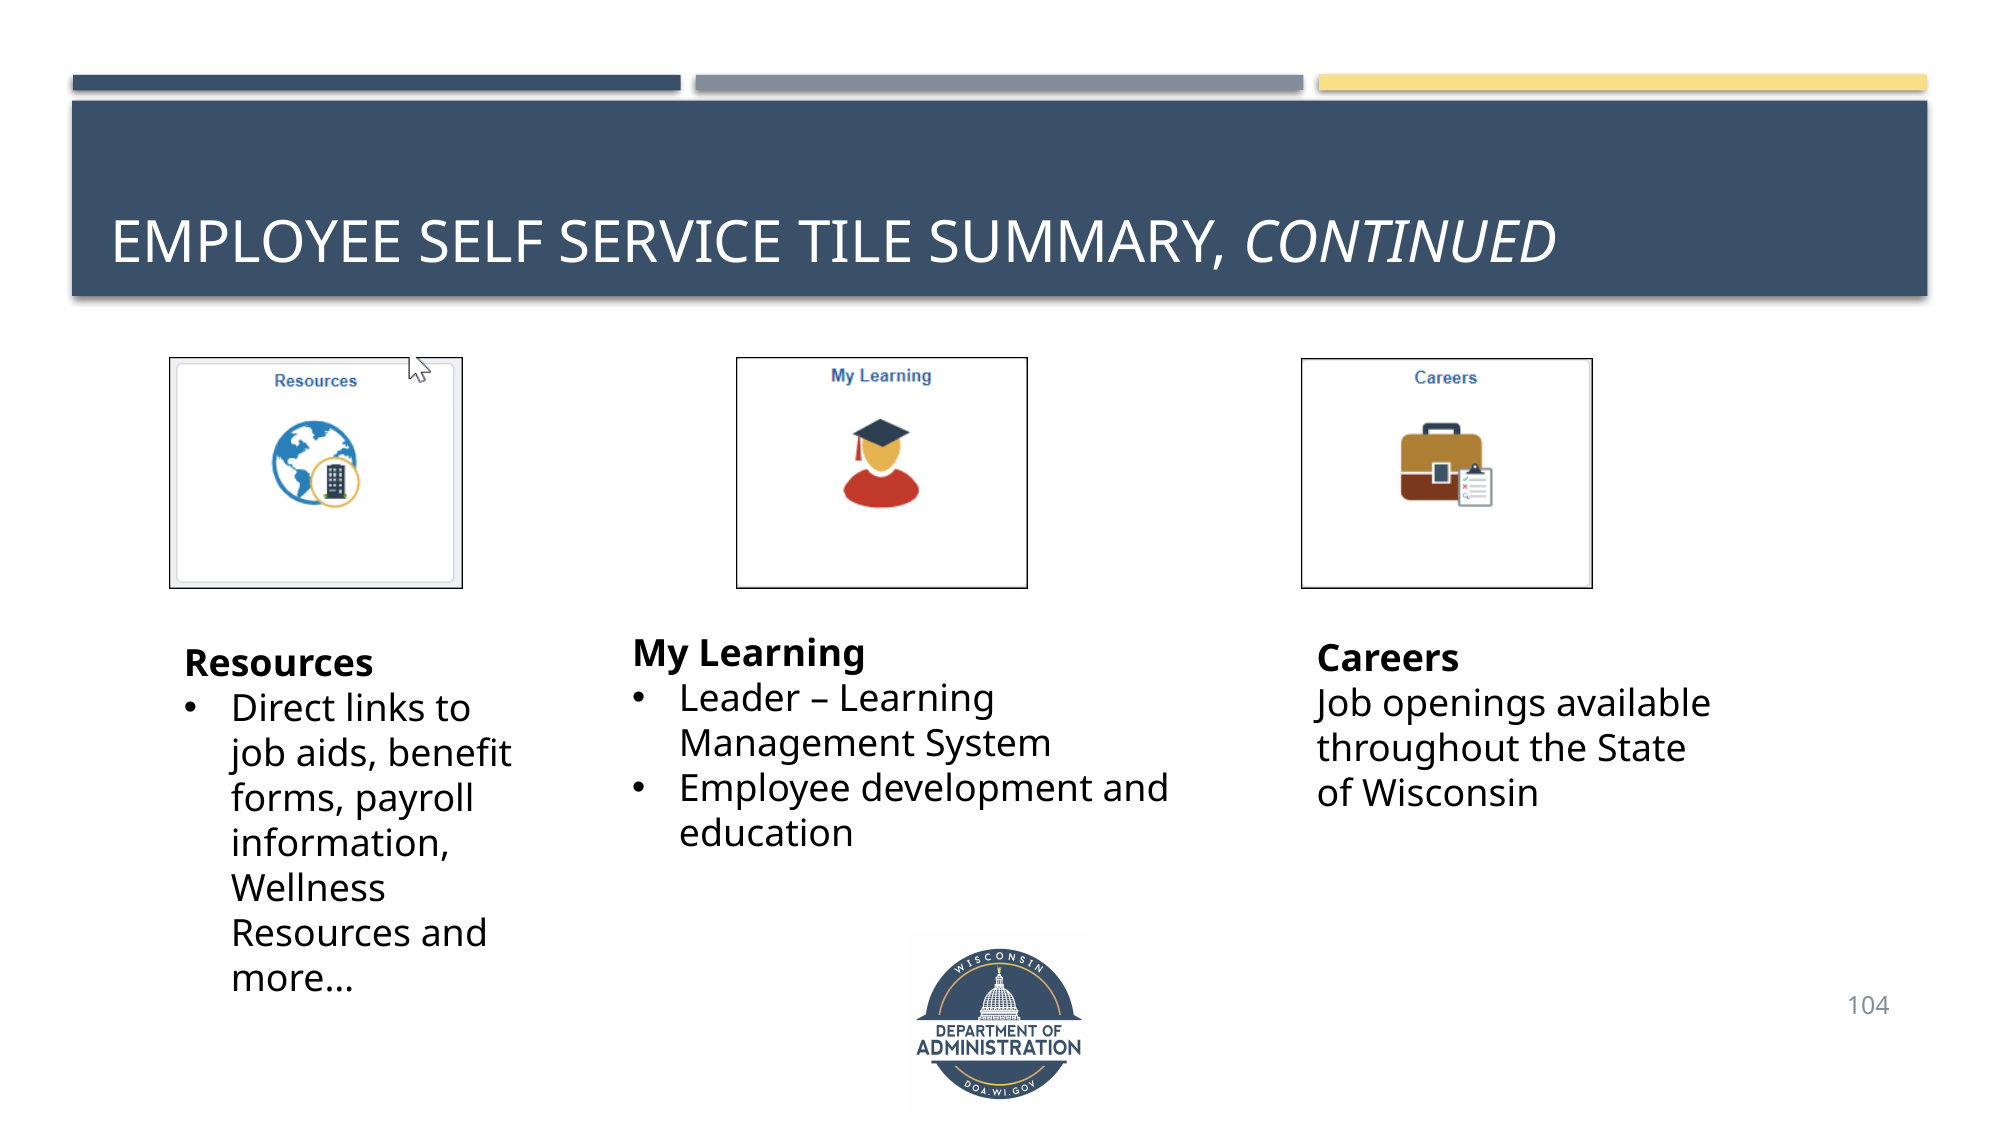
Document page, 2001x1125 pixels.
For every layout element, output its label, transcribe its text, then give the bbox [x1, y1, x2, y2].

title Employee self service Tile summary, continued [95, 115, 1905, 282]
text_box Careers Job openings available throughout the State of Wisconsin [1301, 626, 1732, 822]
text_box My Learning Leader – Learning Management System Employee development and education [617, 621, 1204, 862]
picture [736, 357, 1028, 590]
slide_number 104 [1732, 977, 1905, 1037]
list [168, 356, 463, 590]
picture [1301, 358, 1593, 590]
picture [908, 931, 1091, 1114]
text_box Resources Direct links to job aids, benefit forms, payroll information, Wellness Resources and more… [169, 631, 541, 1007]
